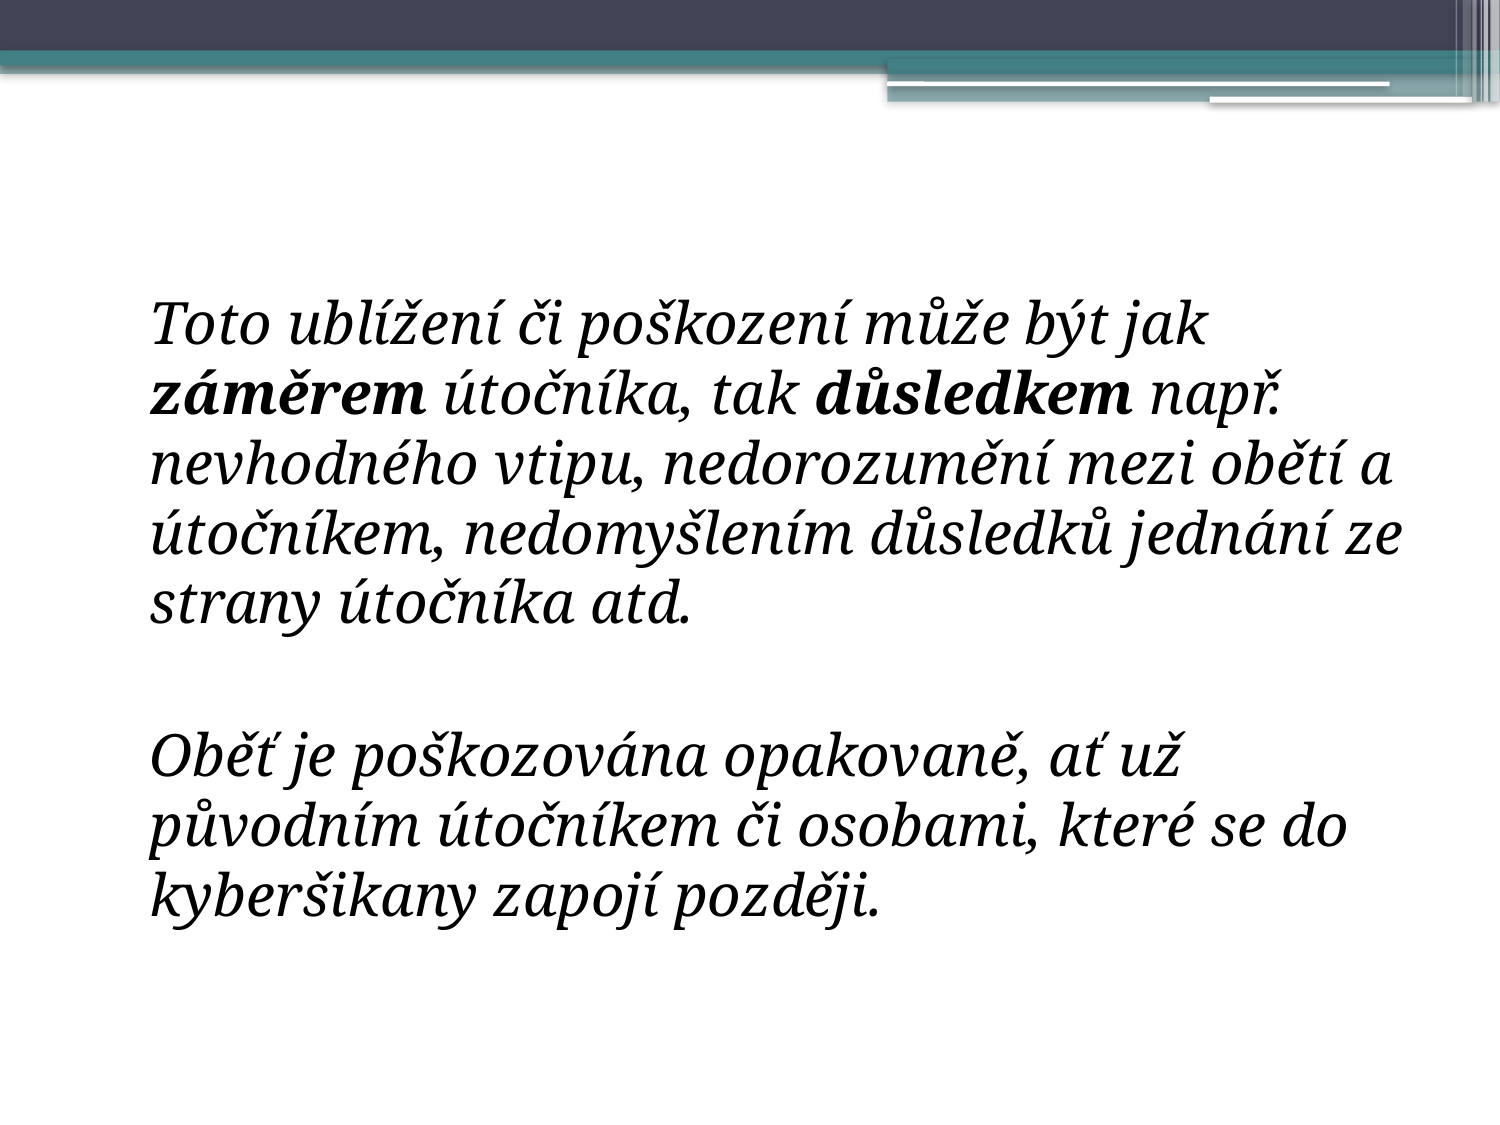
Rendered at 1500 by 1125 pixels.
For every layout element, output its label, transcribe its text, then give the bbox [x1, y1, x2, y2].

list Toto ublížení či poškození může být jak záměrem útočníka, tak důsledkem např. nevhodného vtipu, nedorozumění mezi obětí a útočníkem, nedomyšlením důsledků jednání ze strany útočníka atd. Oběť je poškozována opakovaně, ať už původním útočníkem či osobami, které se do kyberšikany zapojí později. [75, 278, 1425, 1079]
